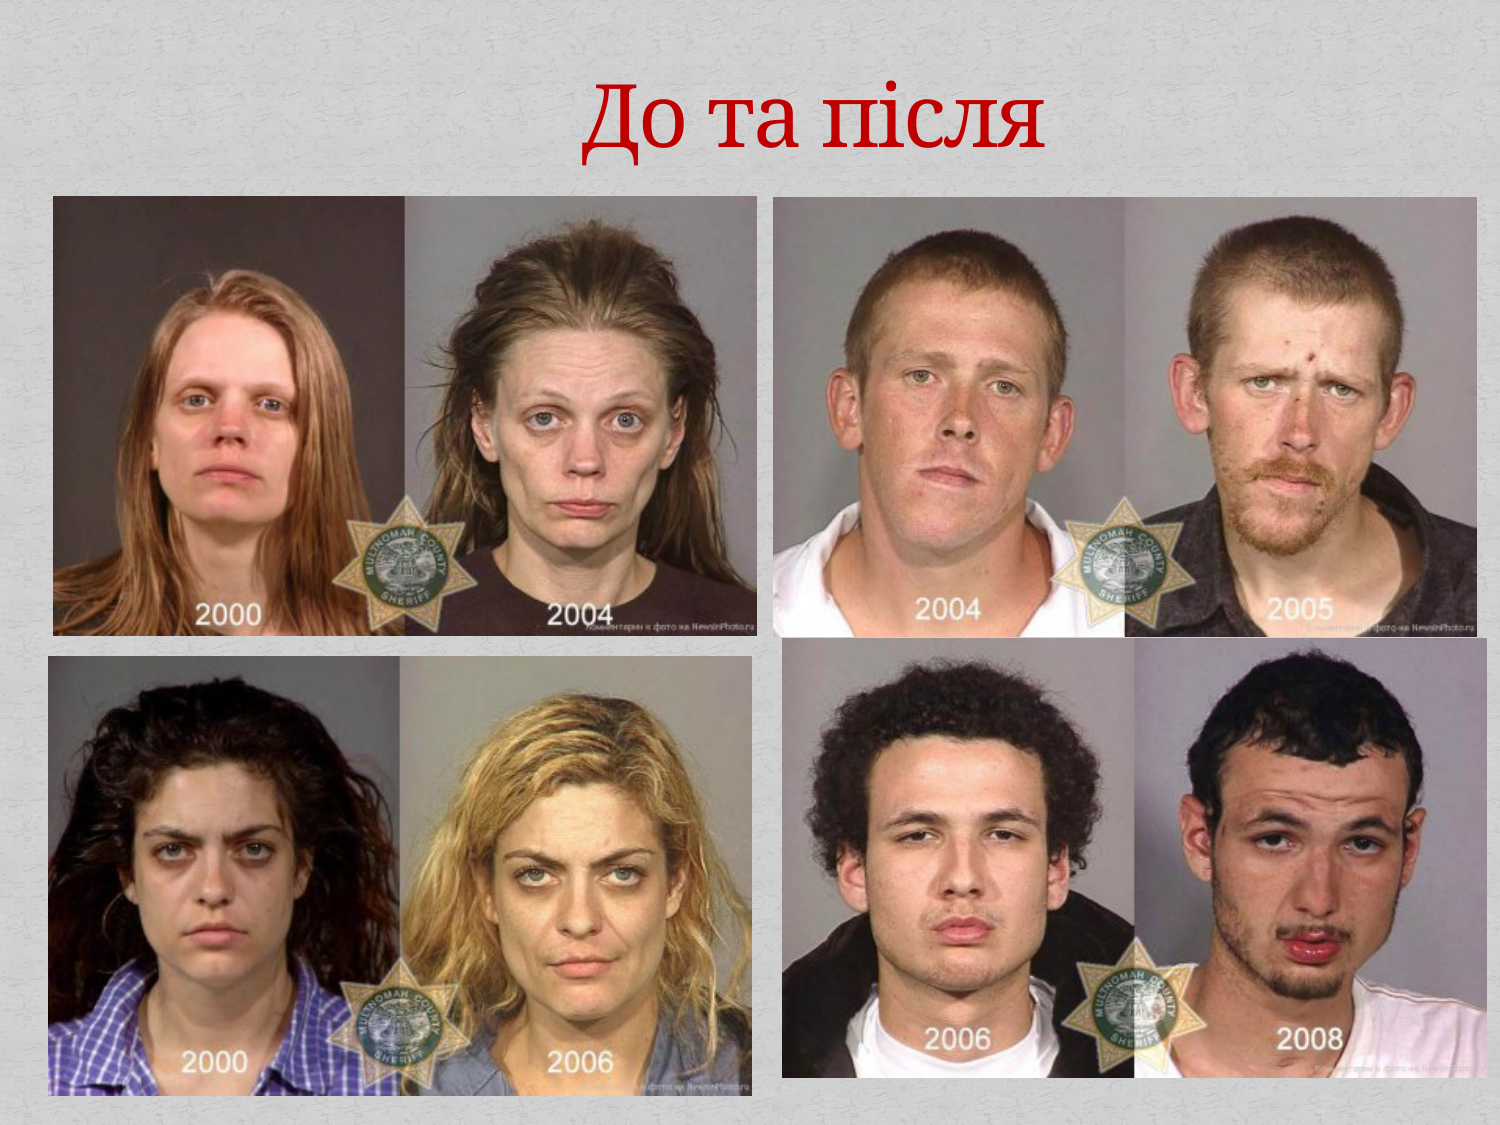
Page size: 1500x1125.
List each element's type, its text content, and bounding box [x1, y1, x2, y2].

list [55, 199, 756, 635]
picture [782, 638, 1487, 1078]
title До та після [88, 0, 1439, 172]
picture [773, 197, 1477, 637]
picture [48, 656, 752, 1097]
